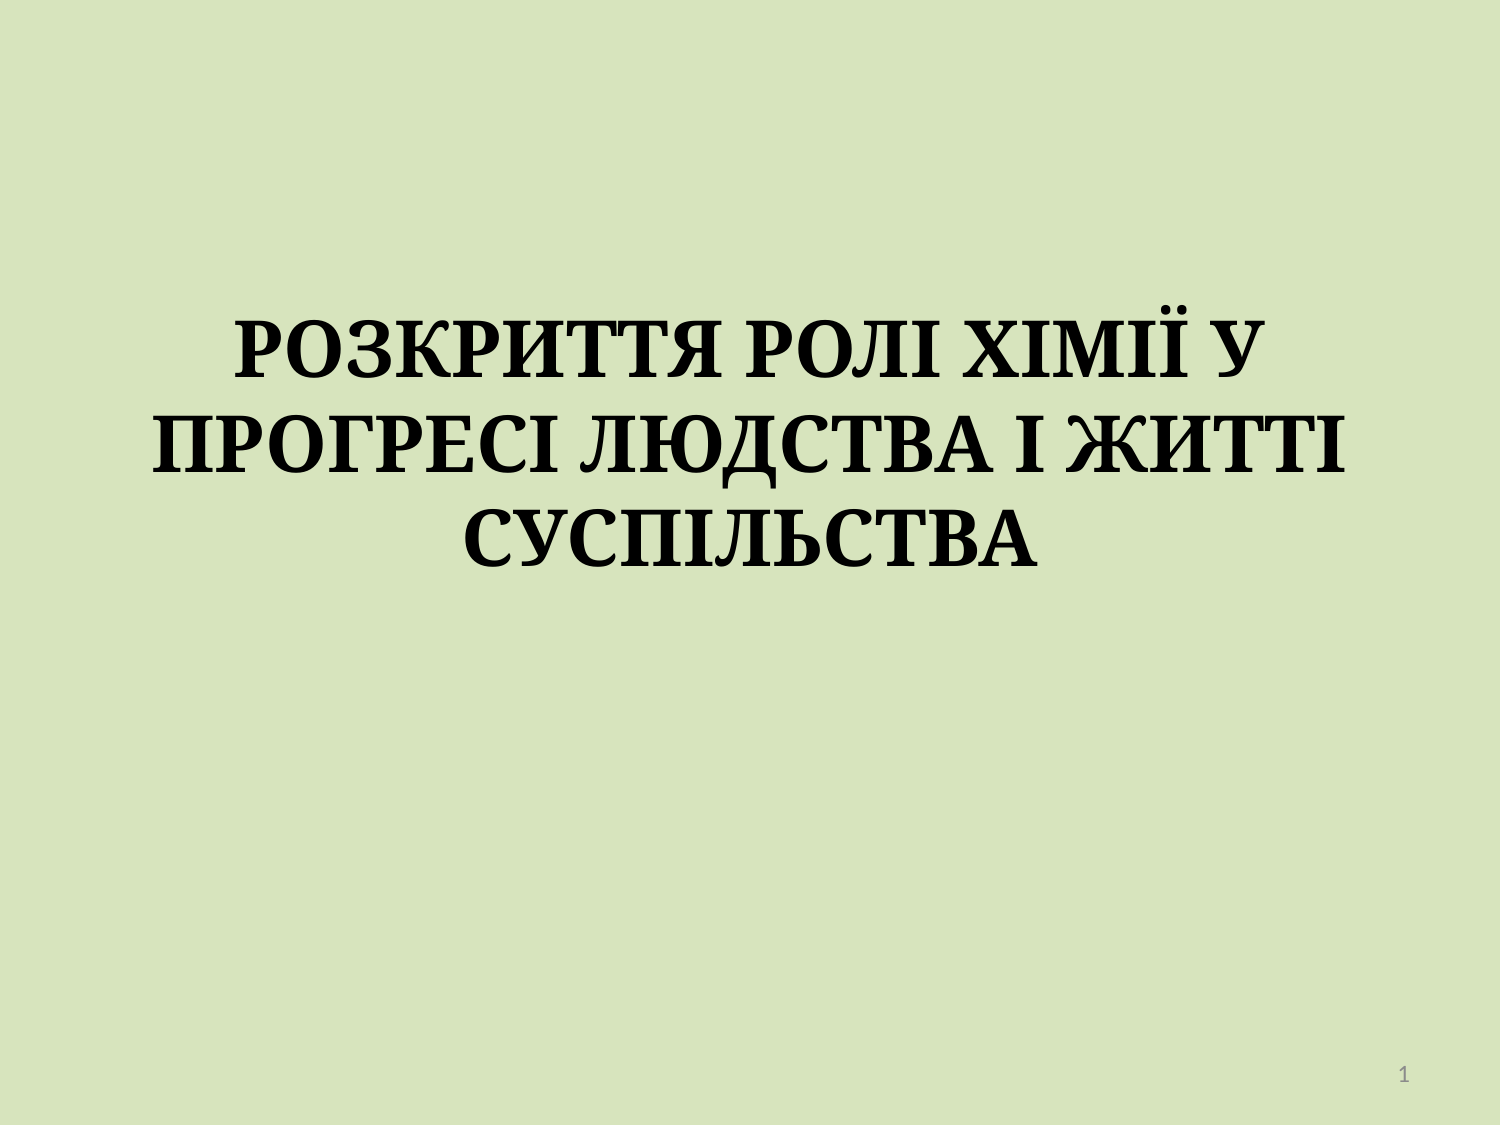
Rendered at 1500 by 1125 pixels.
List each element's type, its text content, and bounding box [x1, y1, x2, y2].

title РОЗКРИТТЯ РОЛІ ХІМІЇ У ПРОГРЕСІ ЛЮДСТВА І ЖИТТІ СУСПІЛЬСТВА [112, 290, 1388, 591]
slide_number 1 [1074, 1042, 1425, 1103]
